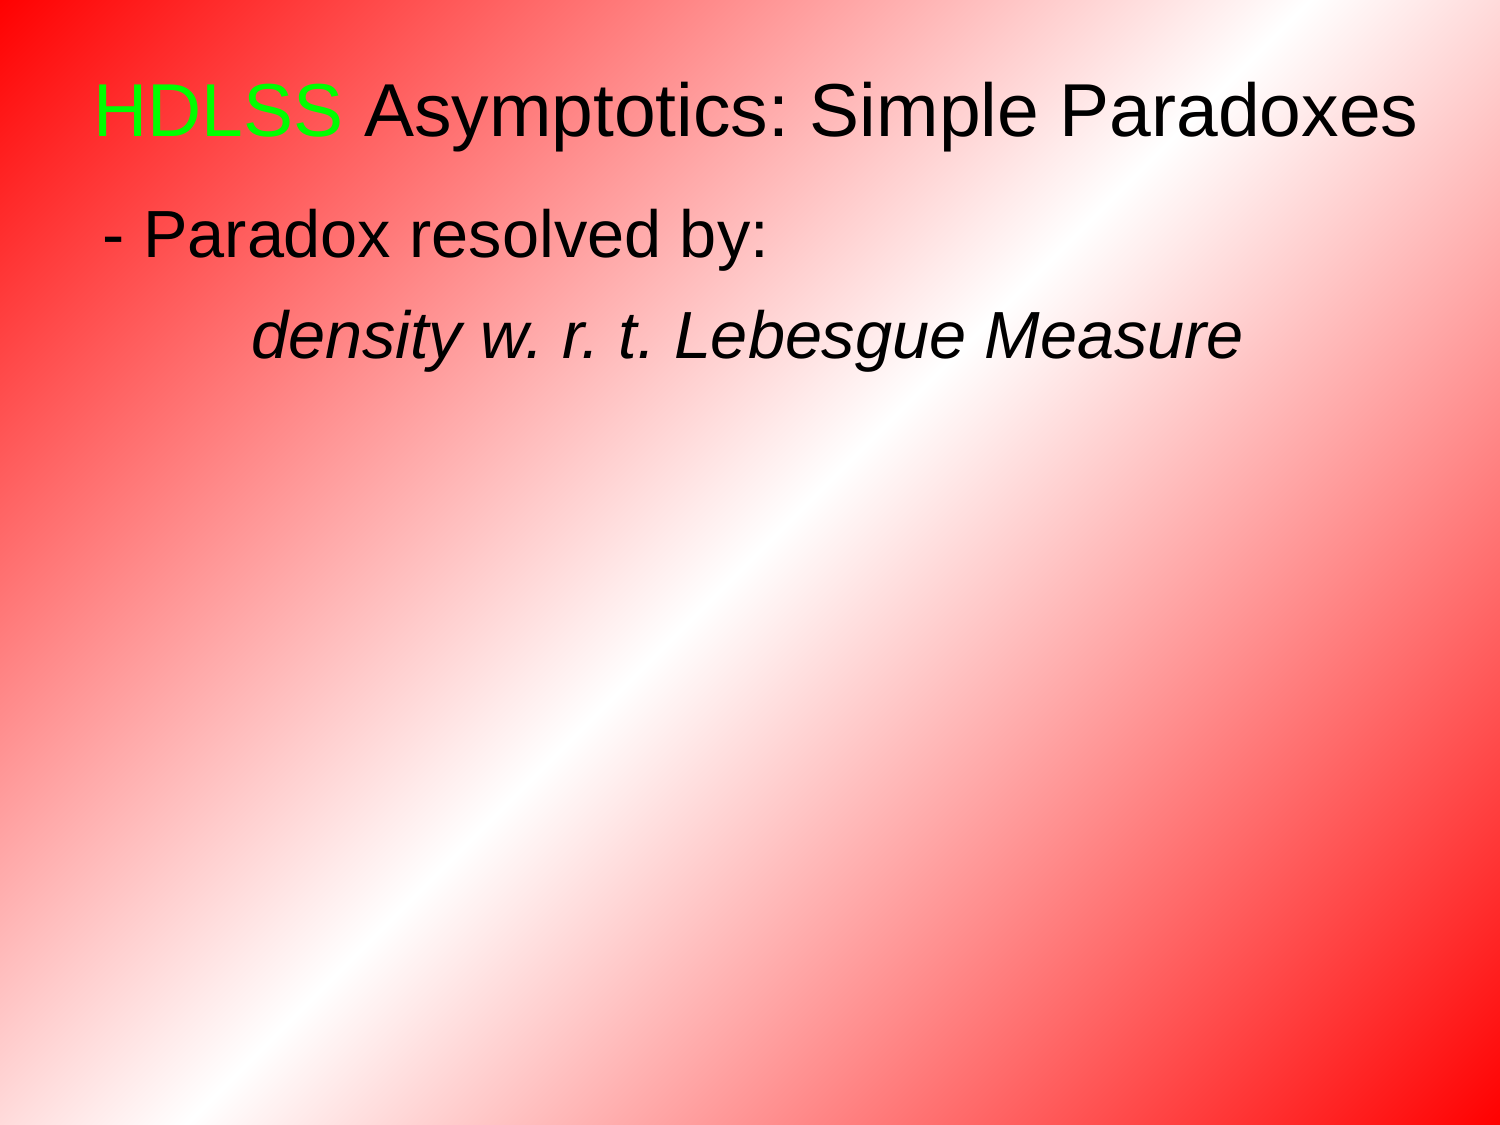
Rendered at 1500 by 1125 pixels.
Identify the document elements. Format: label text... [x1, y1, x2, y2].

title HDLSS Asymptotics: Simple Paradoxes [50, 24, 1463, 188]
list - Paradox resolved by: density w. r. t. Lebesgue Measure [87, 174, 1409, 1013]
